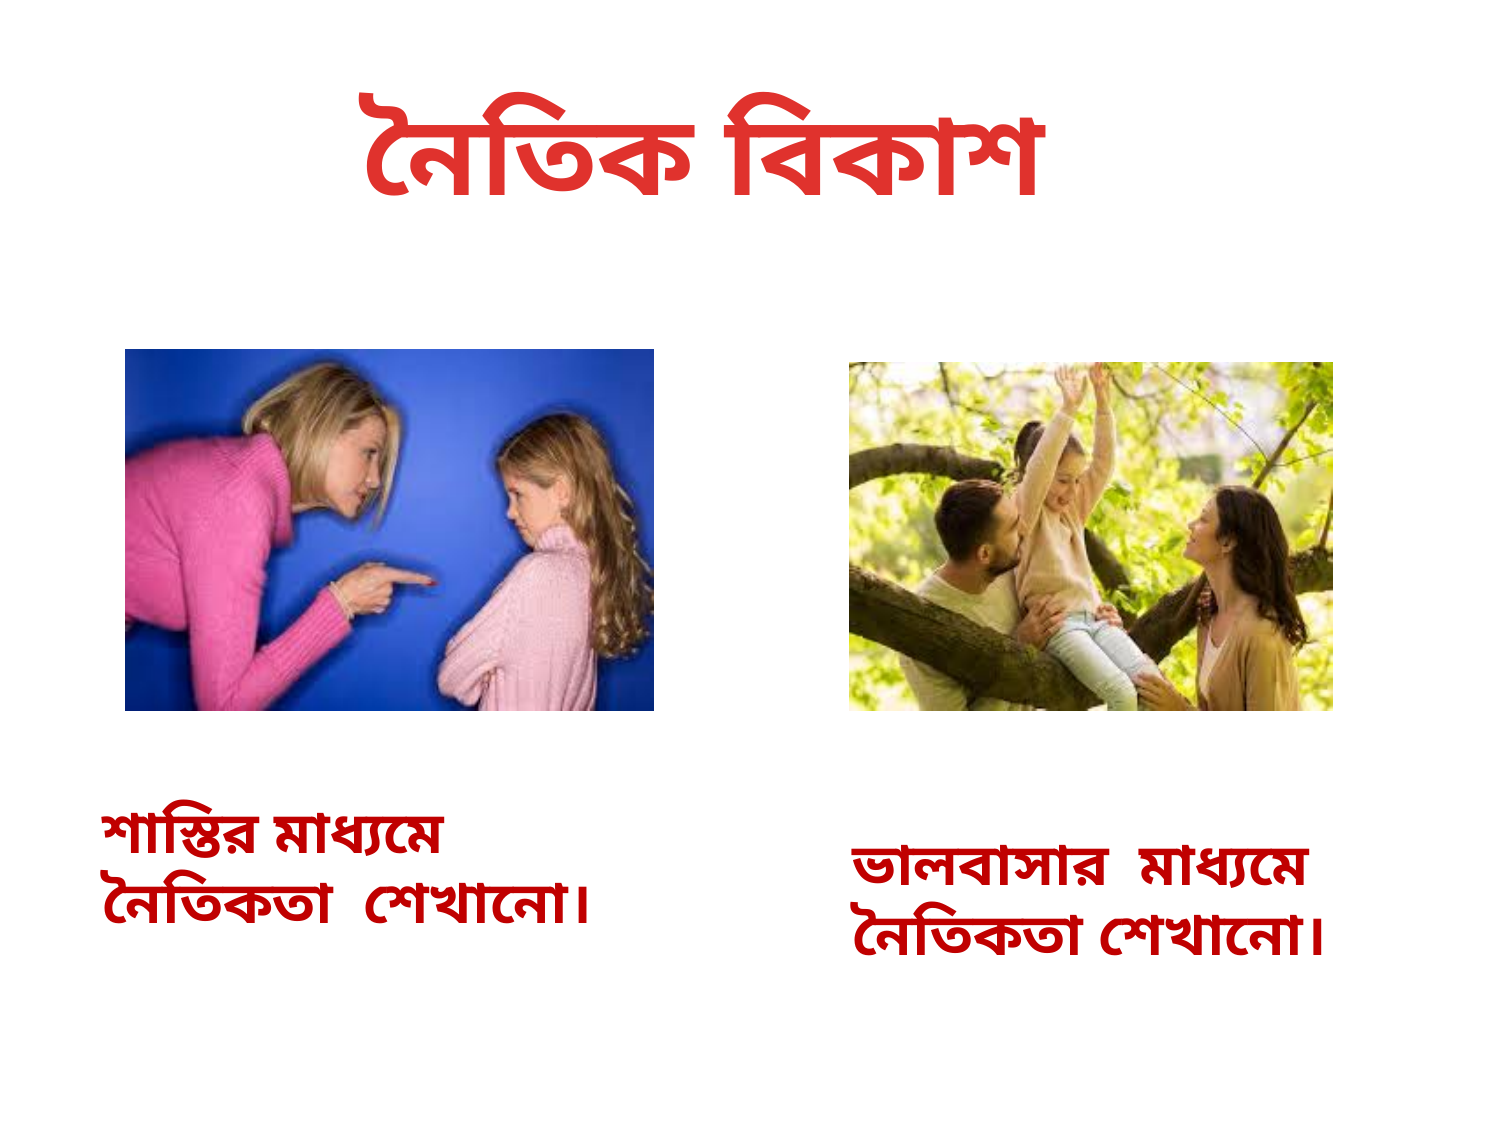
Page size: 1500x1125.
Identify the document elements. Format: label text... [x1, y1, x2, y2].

text_box নৈতিক বিকাশ [348, 74, 1060, 225]
text_box ভালবাসার মাধ্যমে নৈতিকতা শেখানো। [837, 819, 1450, 975]
text_box শাস্তির মাধ্যমে নৈতিকতা শেখানো। [87, 787, 654, 943]
picture [124, 349, 654, 712]
picture [849, 362, 1333, 712]
